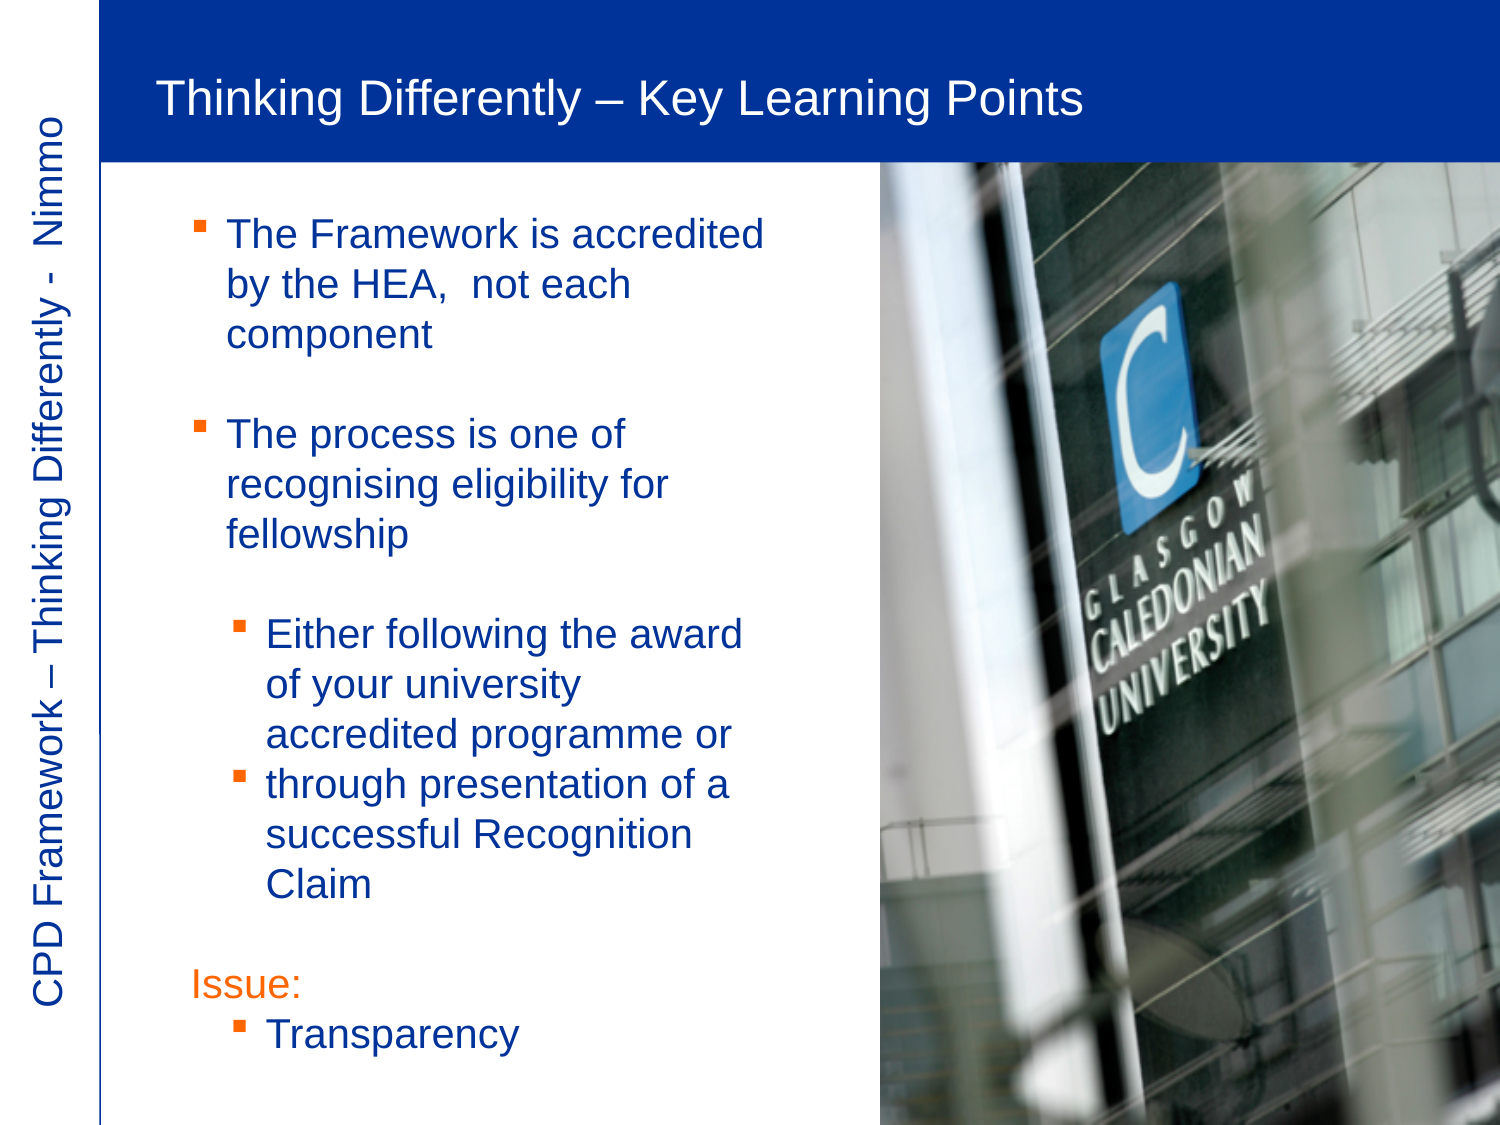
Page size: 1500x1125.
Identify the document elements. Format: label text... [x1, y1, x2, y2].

text_box [99, 0, 877, 163]
picture [879, 0, 1500, 1125]
text_box Thinking Differently – Key Learning Points [140, 58, 874, 134]
text_box The Framework is accredited by the HEA, not each component The process is one of recognising eligibility for fellowship Either following the award of your university accredited programme or through presentation of a successful Recognition Claim Issue: Transparency [175, 199, 797, 1065]
